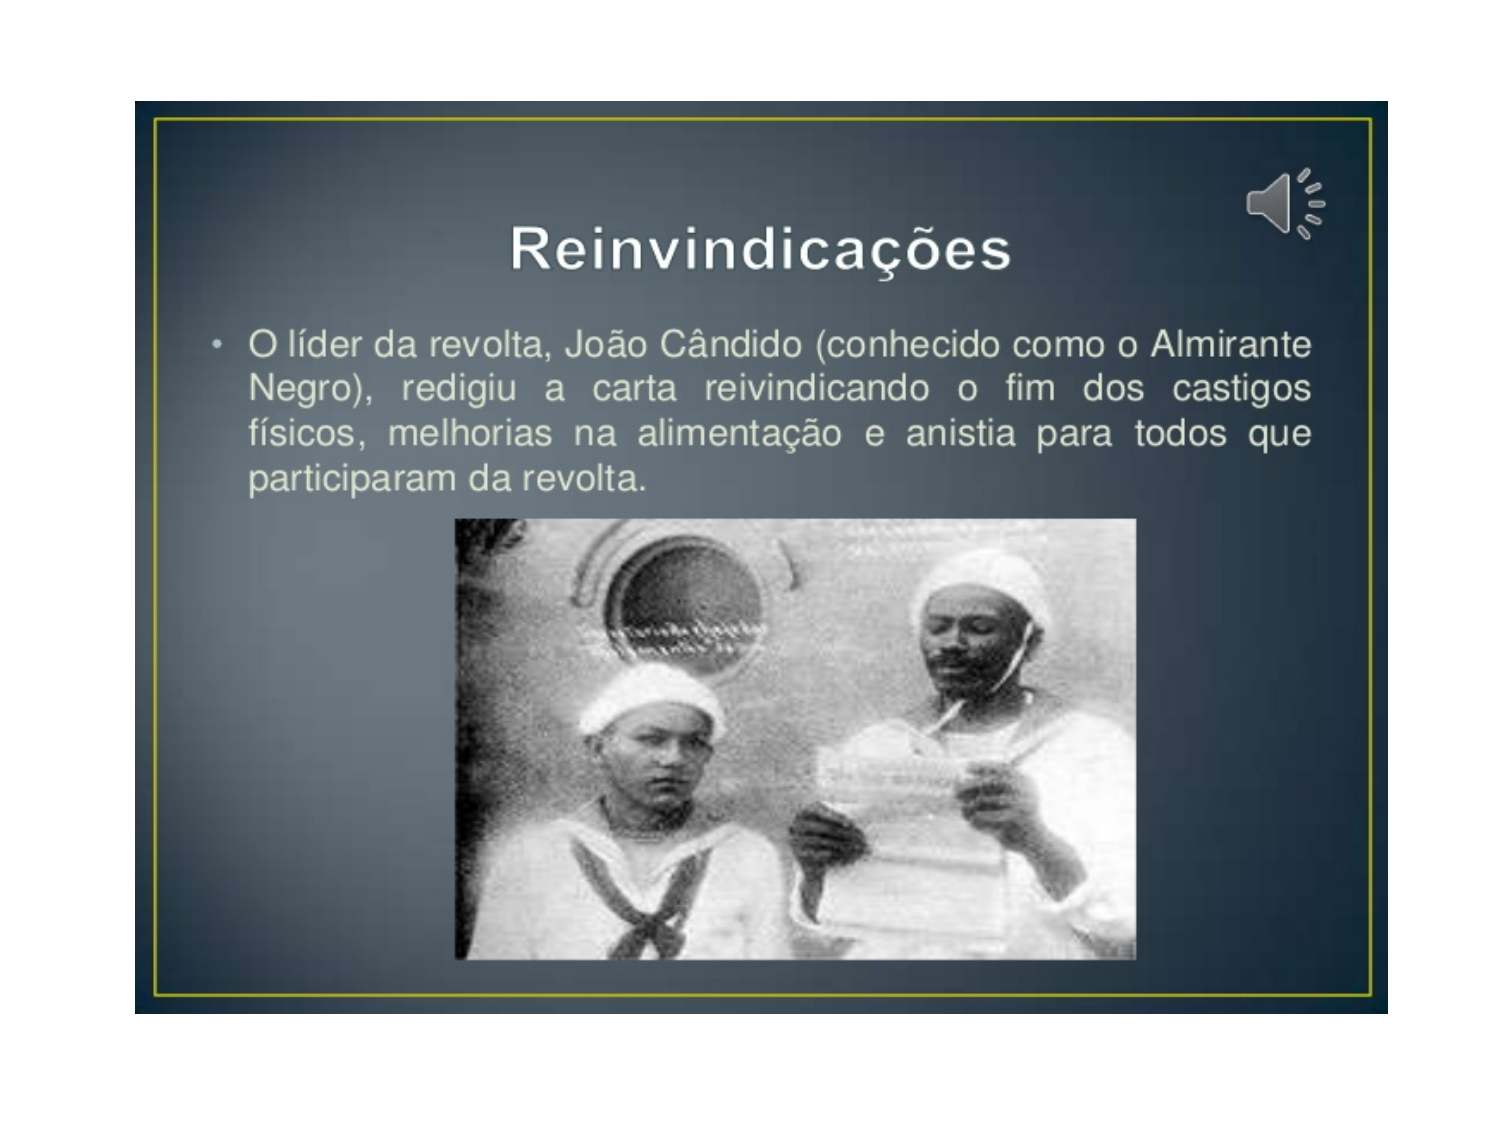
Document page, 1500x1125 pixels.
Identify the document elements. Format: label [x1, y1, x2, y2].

picture [1378, 101, 1389, 111]
picture [135, 101, 1389, 1015]
